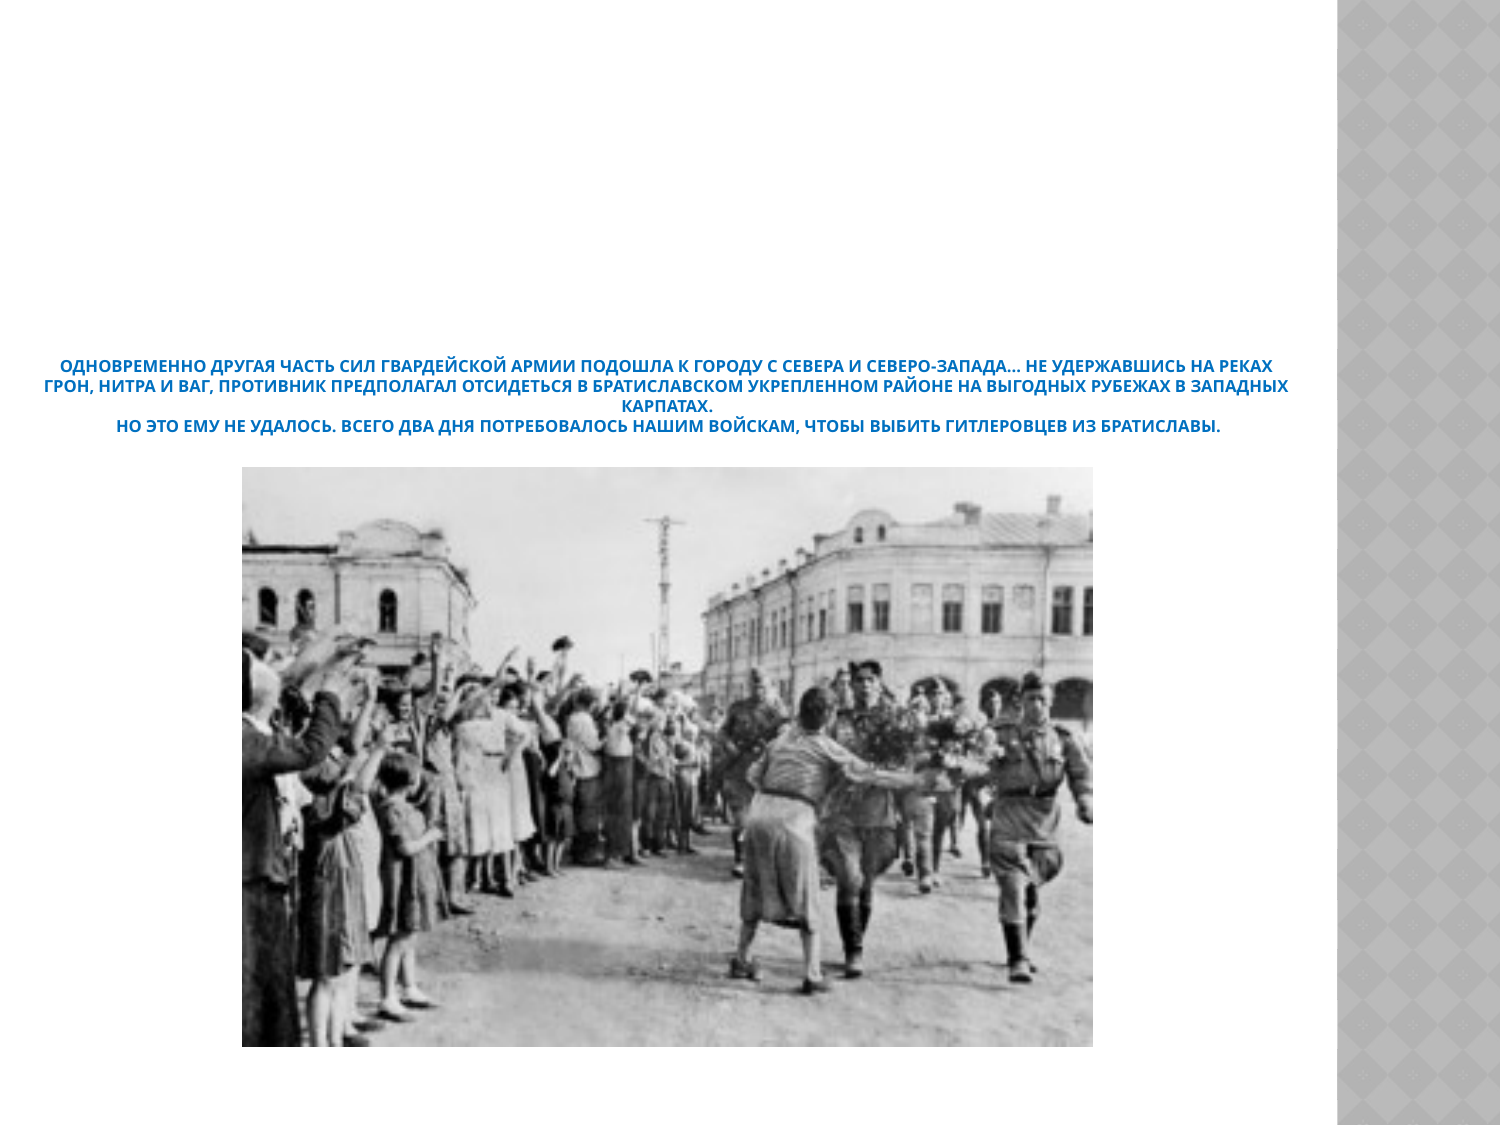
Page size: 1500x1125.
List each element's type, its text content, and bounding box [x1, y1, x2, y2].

title Одновременно другая часть сил гвардейской армии подошла к городу с севера и северо-запада… Не удержавшись на реках Грон, Нитра и Ваг, противник предполагал отсидеться в Братиславском укрепленном районе на выгодных рубежах в Западных Карпатах. Но это ему не удалось. Всего два дня потребовалось нашим войскам, чтобы выбить гитлеровцев из Братиславы. [29, 302, 1306, 492]
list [241, 467, 1093, 1048]
